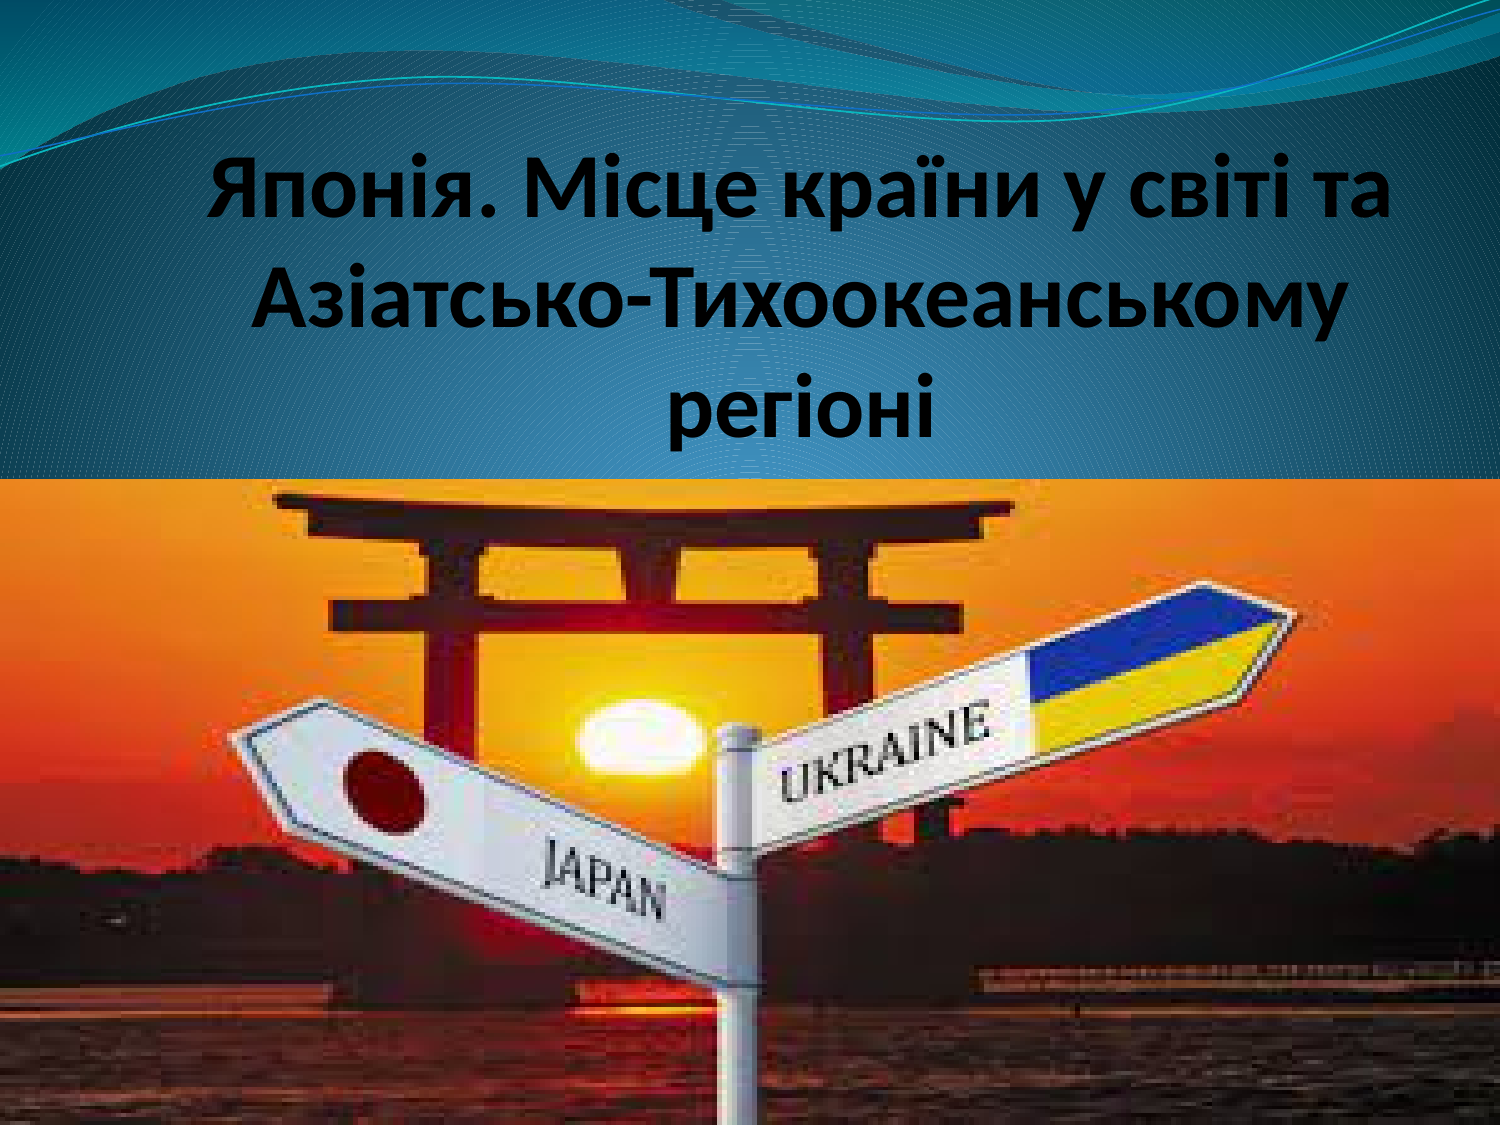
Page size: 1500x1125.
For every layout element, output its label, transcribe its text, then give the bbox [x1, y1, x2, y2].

title Японія. Місце країни у світі та Азіатсько-Тихоокеанському регіоні [159, 30, 1447, 457]
picture [0, 479, 1500, 1125]
